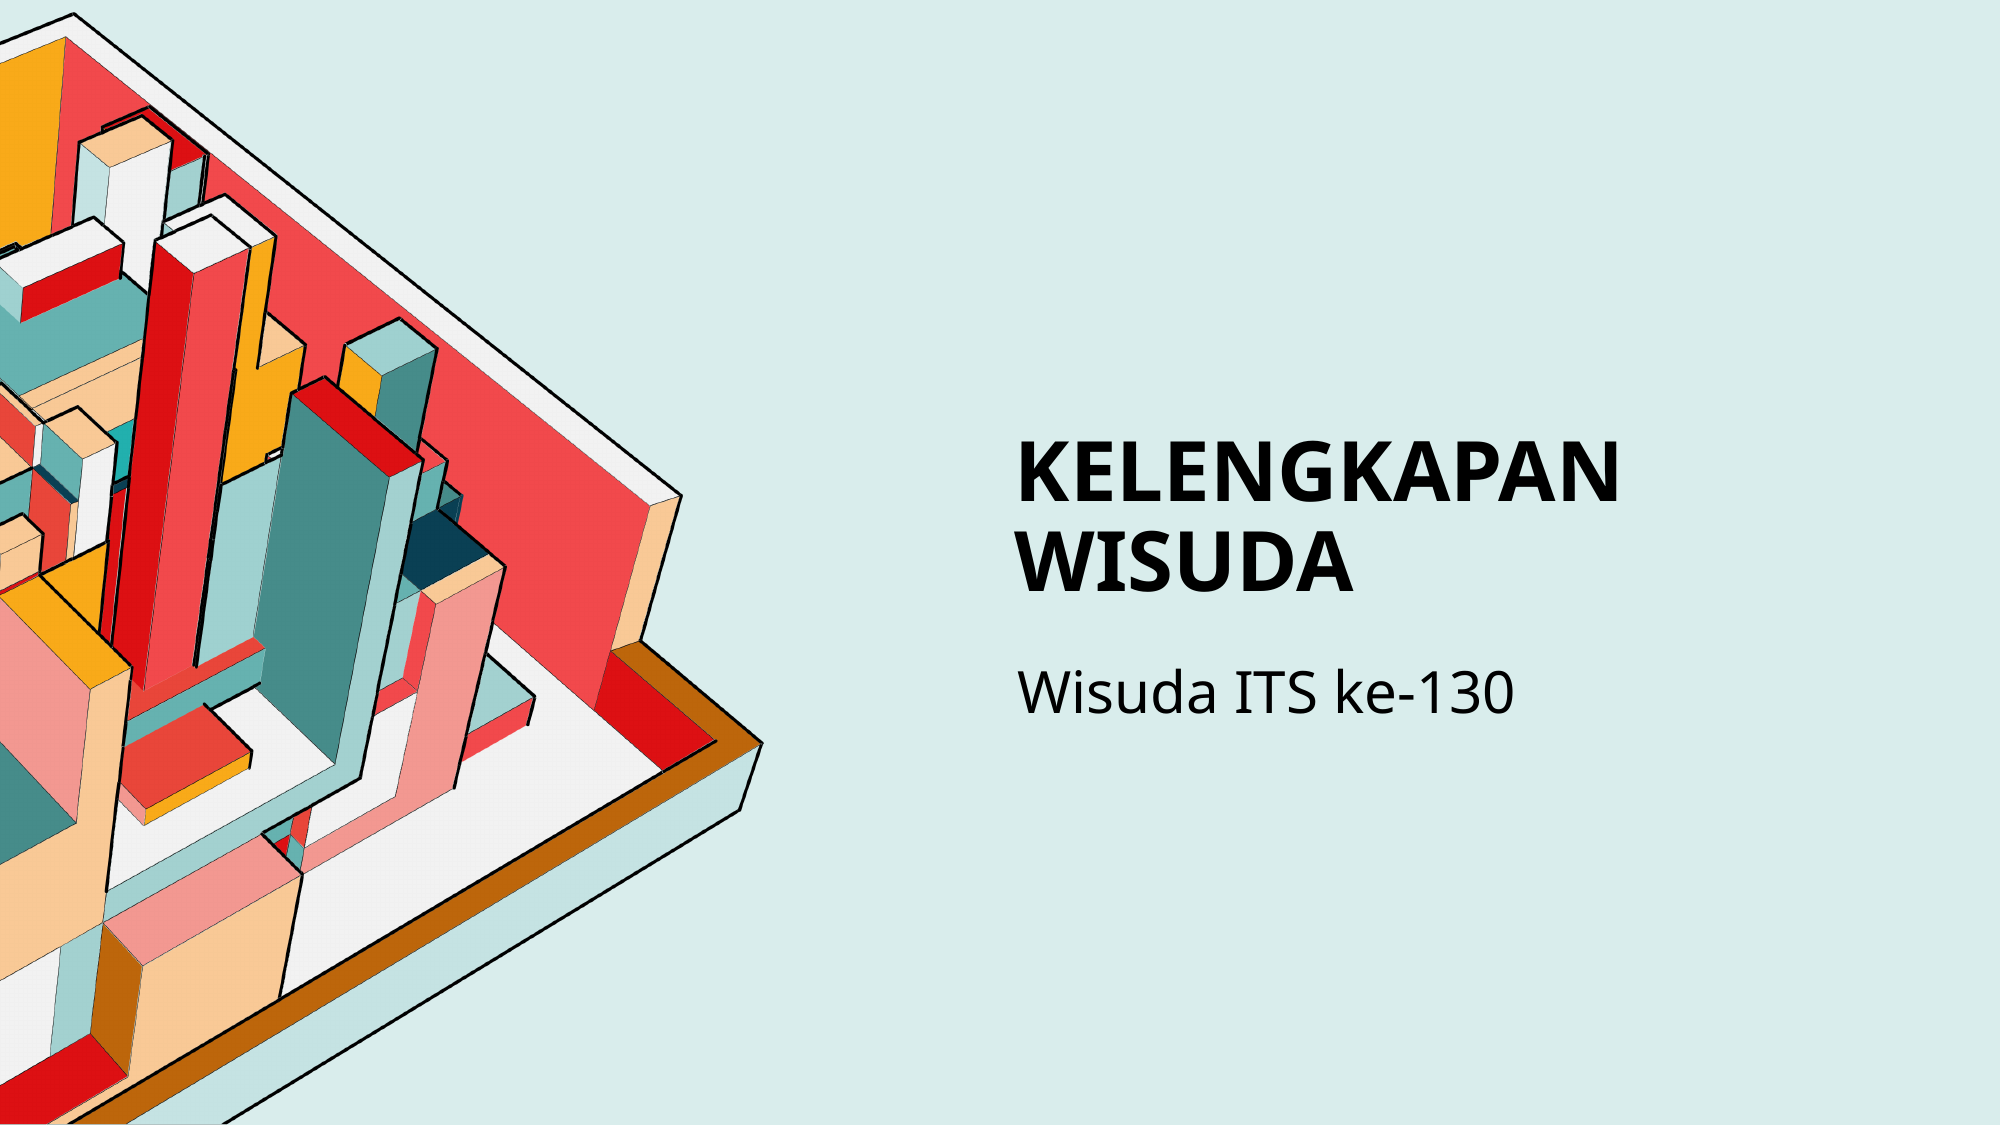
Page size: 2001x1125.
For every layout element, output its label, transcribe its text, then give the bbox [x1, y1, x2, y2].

list Wisuda ITS ke-130 [1002, 667, 1918, 1028]
picture [0, 0, 765, 1125]
title Kelengkapan wisuda [999, 72, 1926, 617]
